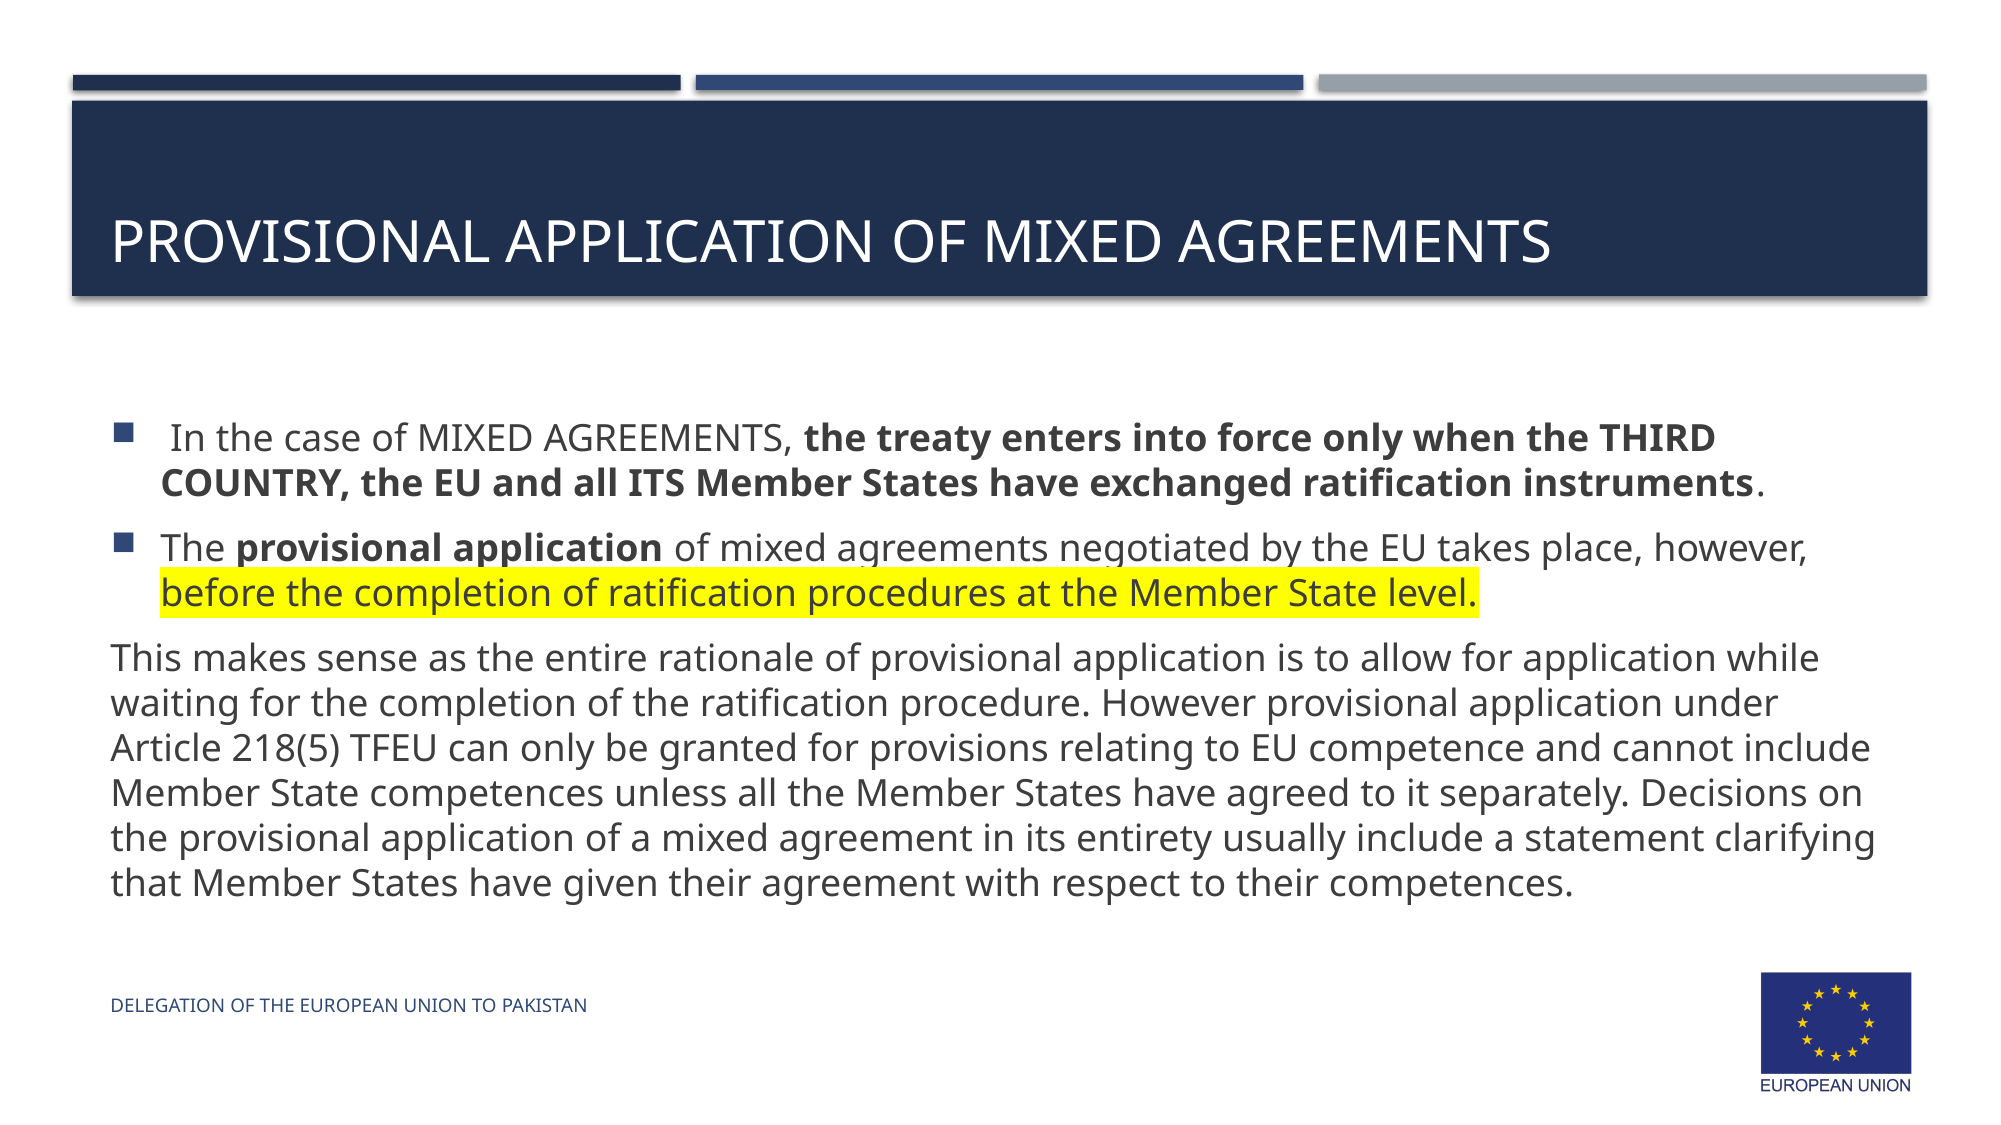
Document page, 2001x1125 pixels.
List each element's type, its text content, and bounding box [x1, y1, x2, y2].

footer Delegation of the European union to Pakistan [95, 976, 1230, 1037]
title PROVISIONAL APPLICATION OF MIXED AGREEMENTS [95, 115, 1905, 282]
picture [1685, 944, 1986, 1125]
list In the case of MIXED AGREEMENTS, the treaty enters into force only when the THIRD COUNTRY, the EU and all ITS Member States have exchanged ratification instruments. The provisional application of mixed agreements negotiated by the EU takes place, however, before the completion of ratification procedures at the Member State level. This makes sense as the entire rationale of provisional application is to allow for application while waiting for the completion of the ratification procedure. However provisional application under Article 218(5) TFEU can only be granted for provisions relating to EU competence and cannot include Member State competences unless all the Member States have agreed to it separately. Decisions on the provisional application of a mixed agreement in its entirety usually include a statement clarifying that Member States have given their agreement with respect to their competences. [95, 357, 1905, 962]
